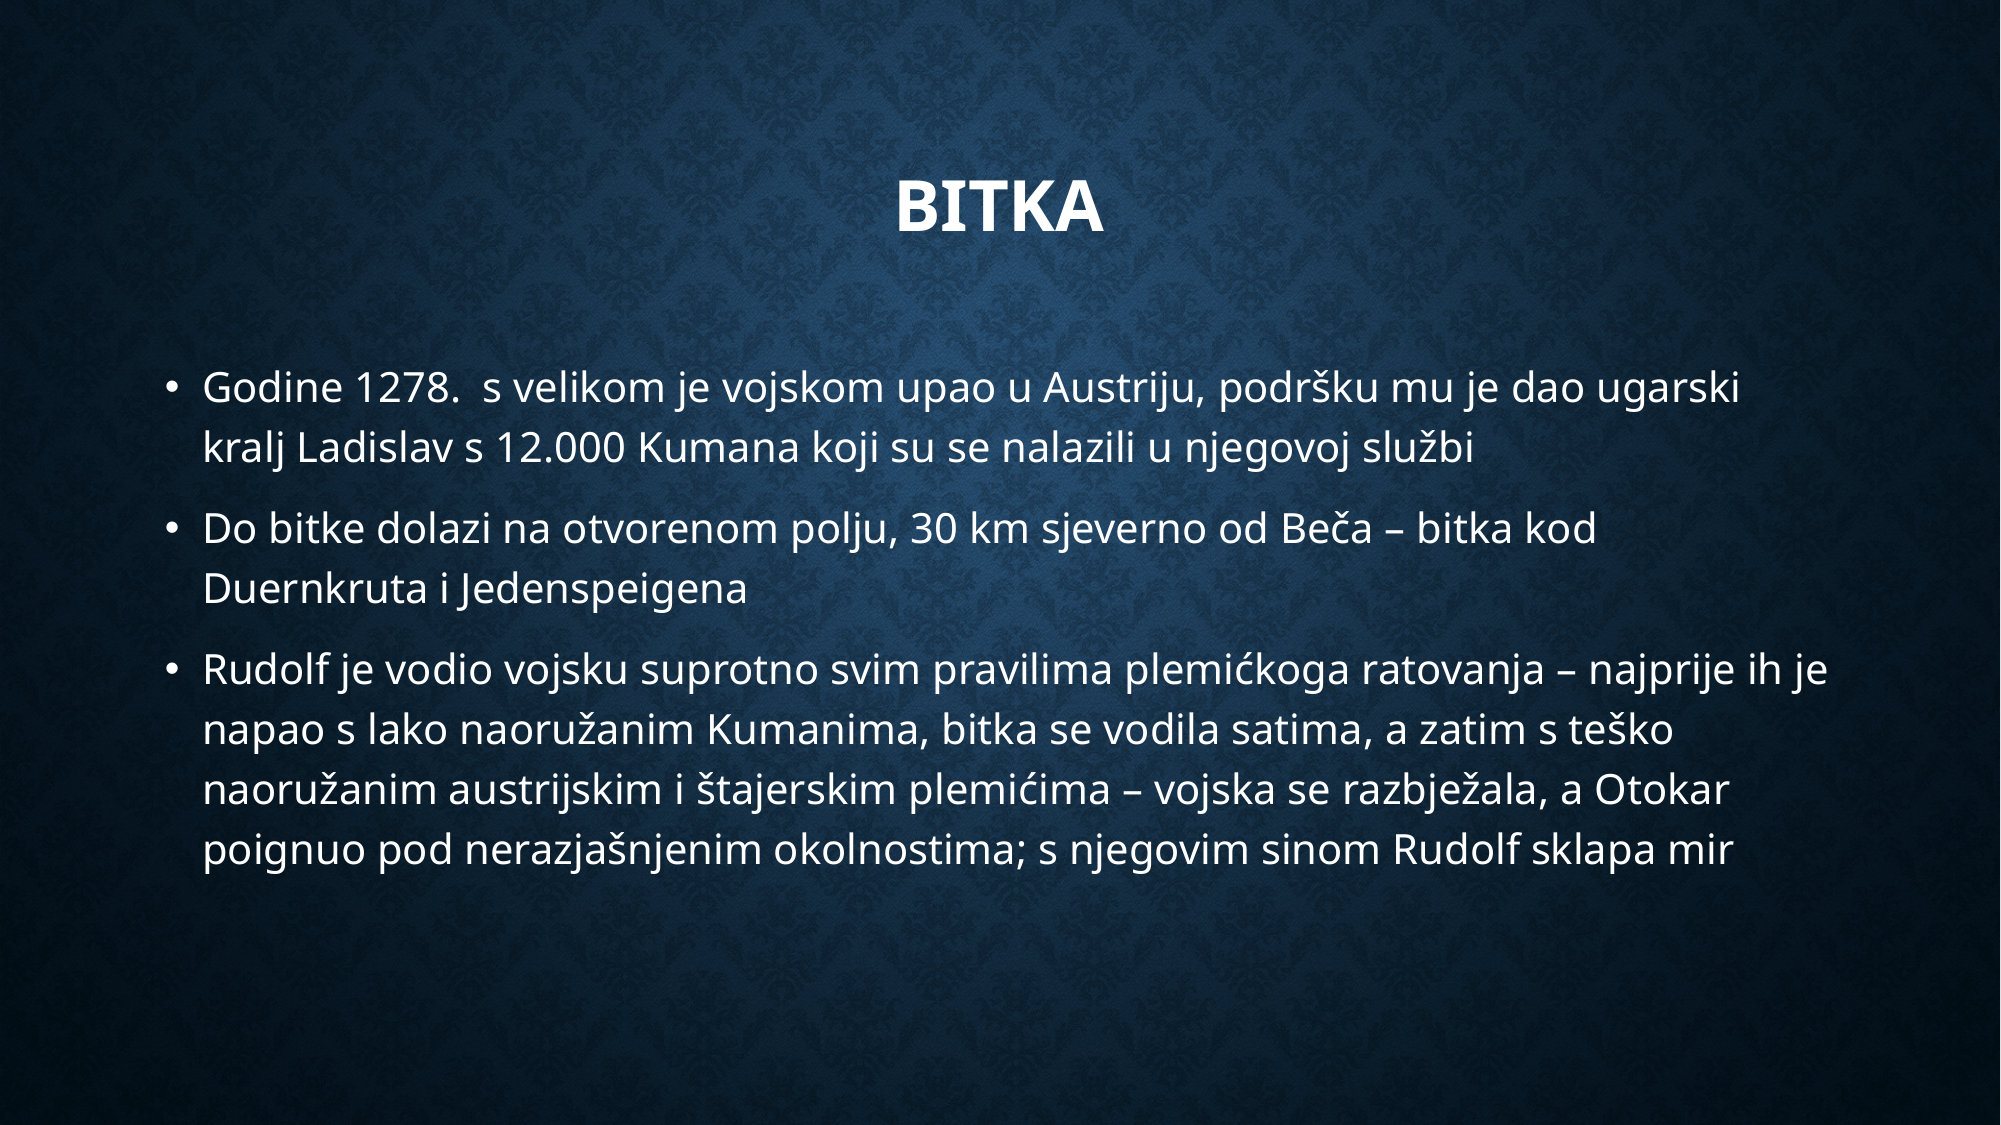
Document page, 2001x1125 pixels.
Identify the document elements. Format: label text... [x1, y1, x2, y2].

title bitka [149, 99, 1849, 318]
list Godine 1278. s velikom je vojskom upao u Austriju, podršku mu je dao ugarski kralj Ladislav s 12.000 Kumana koji su se nalazili u njegovoj službi Do bitke dolazi na otvorenom polju, 30 km sjeverno od Beča – bitka kod Duernkruta i Jedenspeigena Rudolf je vodio vojsku suprotno svim pravilima plemićkoga ratovanja – najprije ih je napao s lako naoružanim Kumanima, bitka se vodila satima, a zatim s teško naoružanim austrijskim i štajerskim plemićima – vojska se razbježala, a Otokar poignuo pod nerazjašnjenim okolnostima; s njegovim sinom Rudolf sklapa mir [149, 343, 1849, 950]
